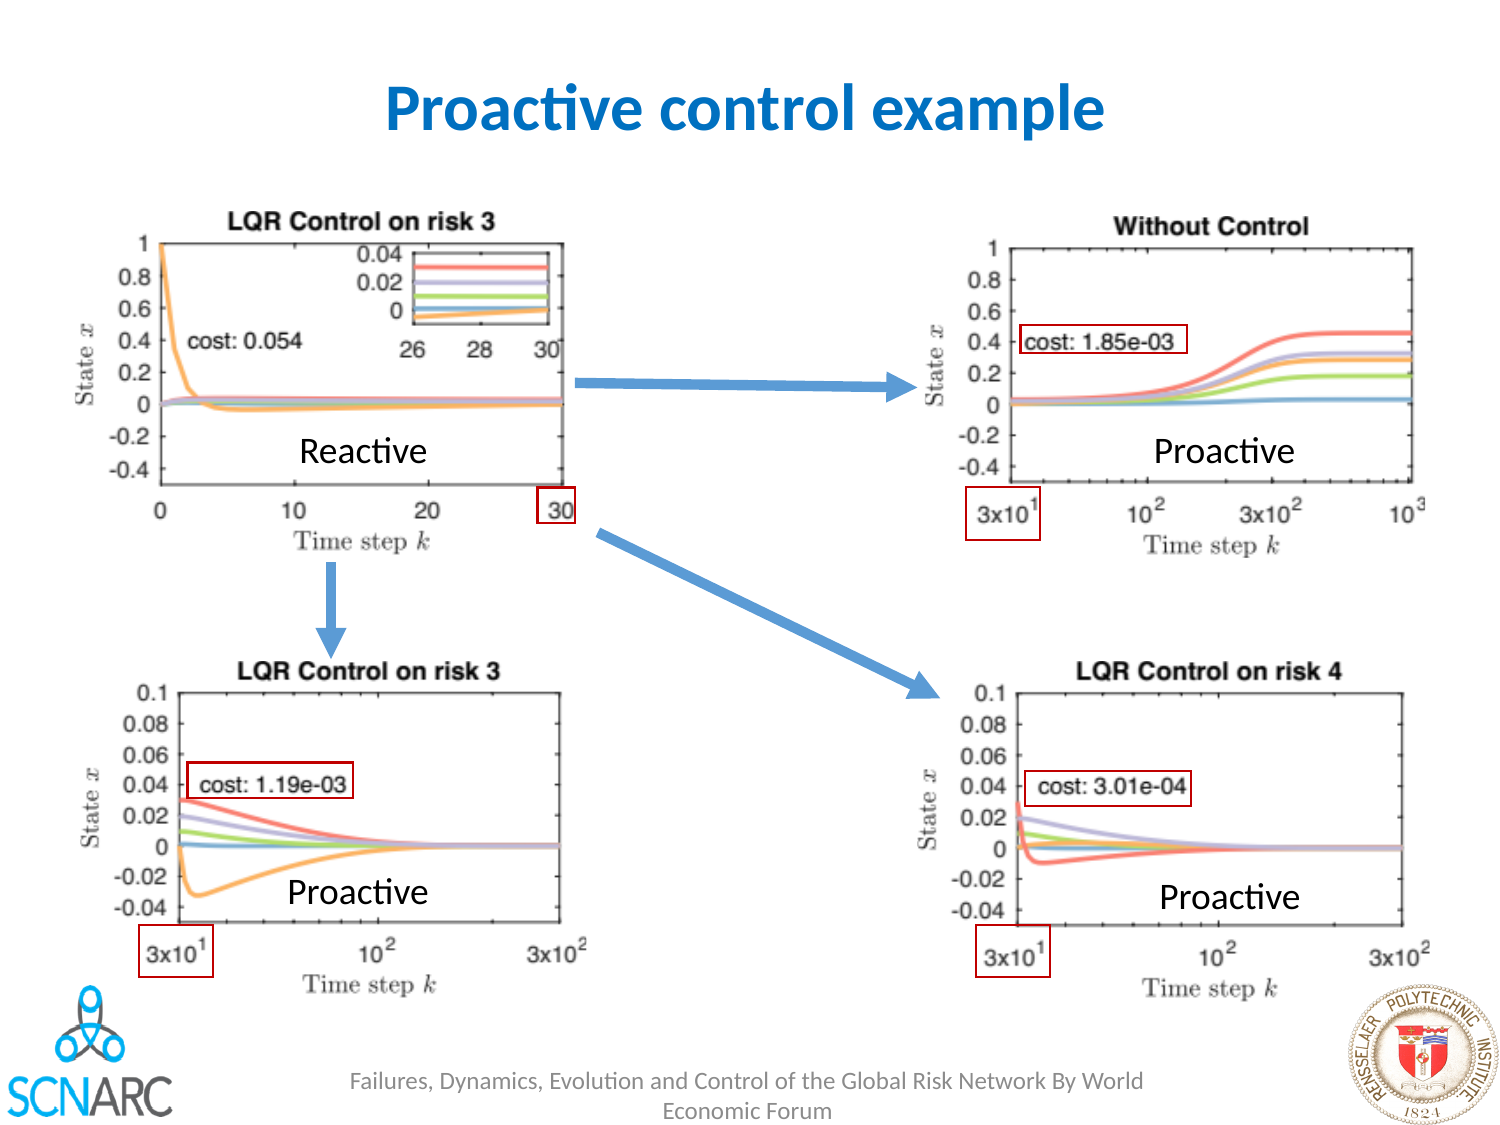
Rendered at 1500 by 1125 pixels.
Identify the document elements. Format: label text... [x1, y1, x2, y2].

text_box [574, 216, 1426, 558]
title Proactive control example [99, 0, 1394, 216]
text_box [597, 532, 1430, 1002]
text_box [80, 561, 587, 998]
picture [1345, 981, 1500, 1125]
slide_number 35 [1059, 1042, 1345, 1103]
picture [74, 211, 575, 555]
footer Failures, Dynamics, Evolution and Control of the Global Risk Network By World Economic Forum [297, 1064, 1198, 1125]
picture [0, 978, 185, 1125]
